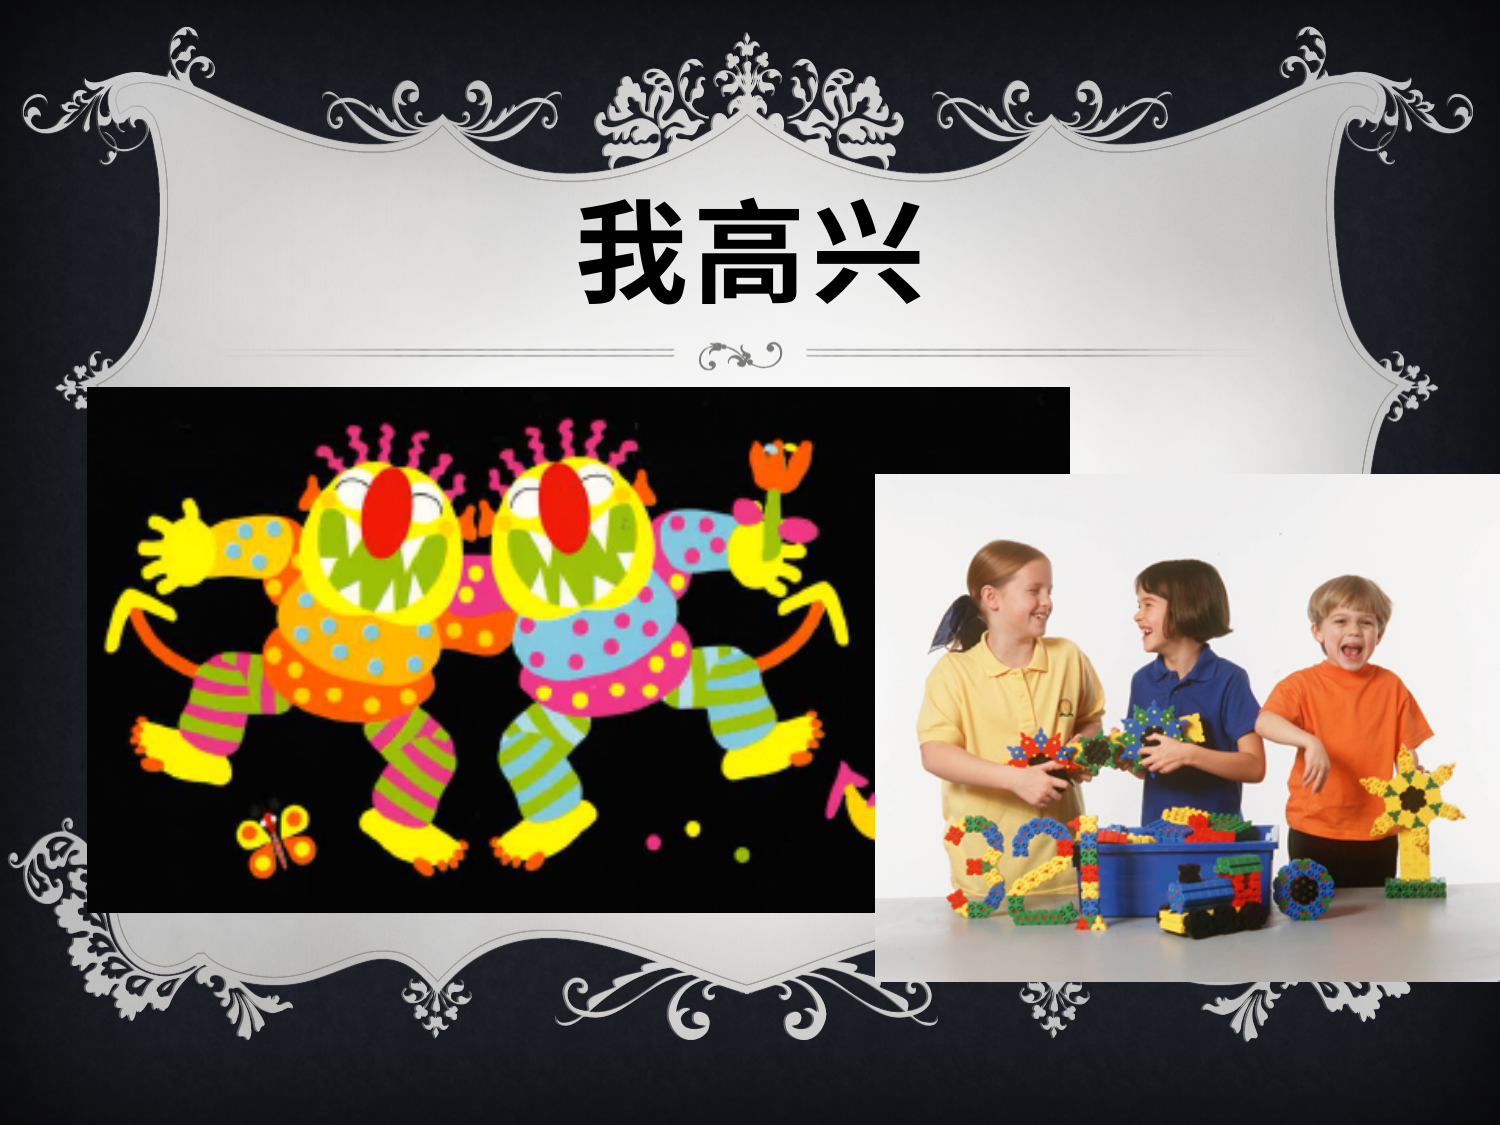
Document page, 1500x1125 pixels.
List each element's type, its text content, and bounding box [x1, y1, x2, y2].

title 我高兴 [225, 212, 1275, 325]
picture [0, 387, 1500, 1125]
picture [0, 0, 1500, 265]
